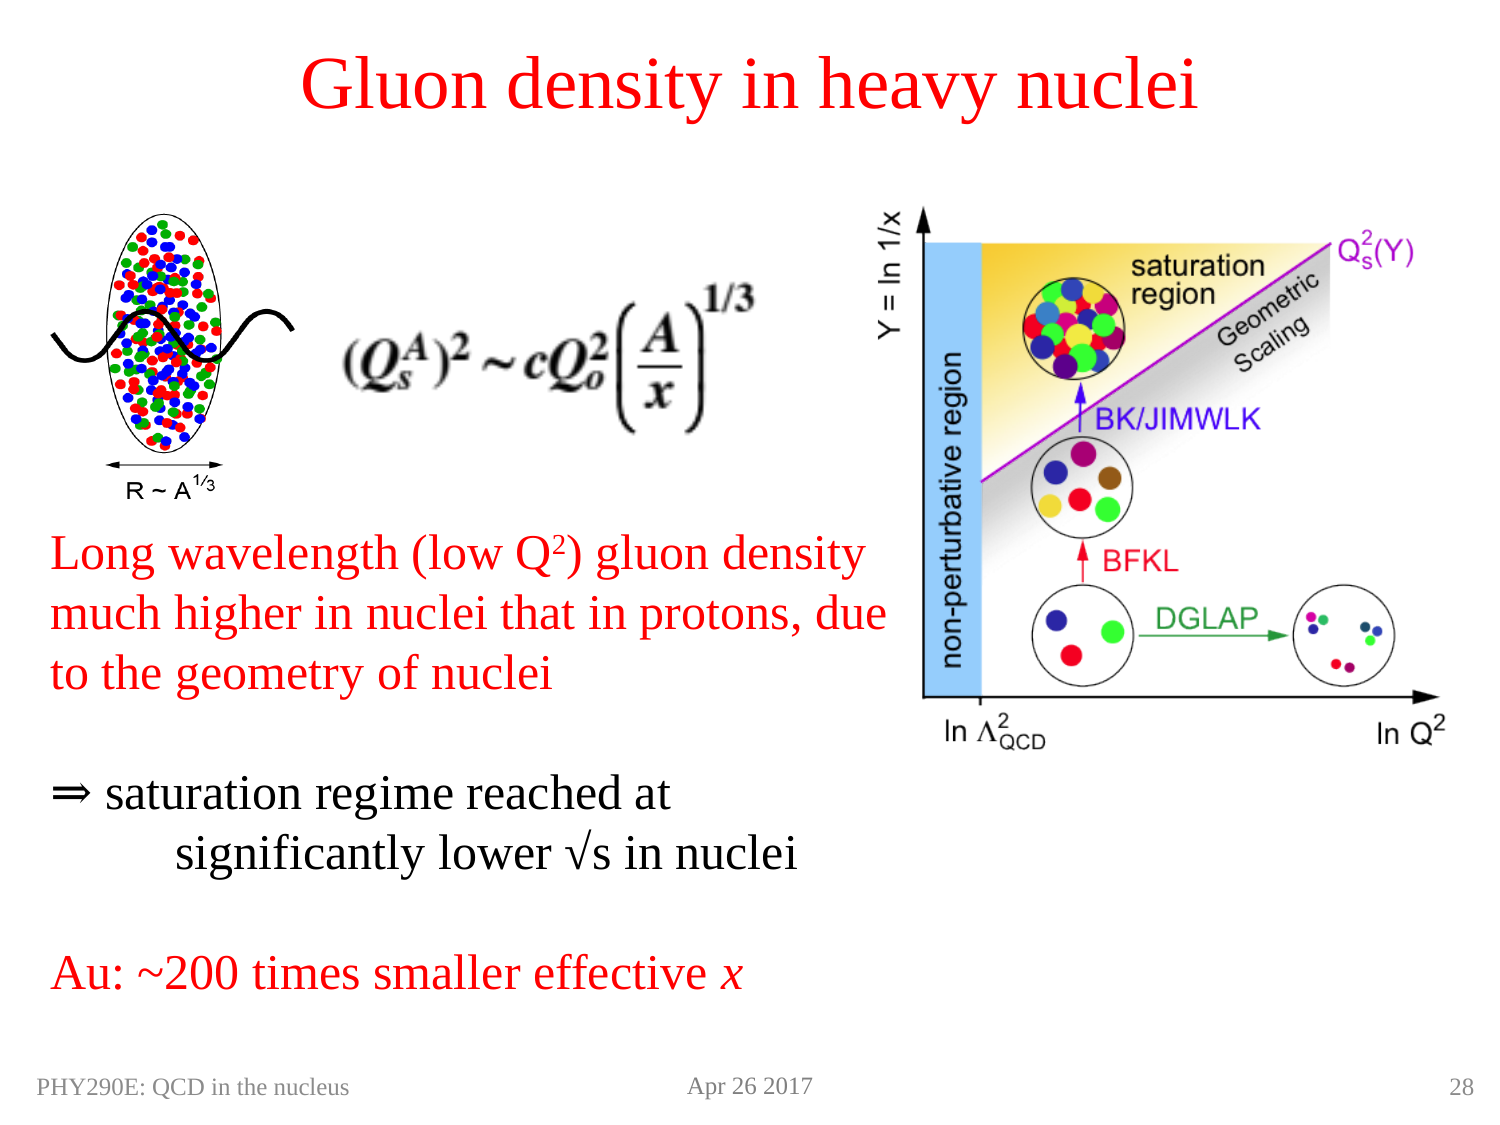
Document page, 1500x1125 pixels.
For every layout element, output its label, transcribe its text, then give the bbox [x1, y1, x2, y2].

picture [874, 205, 1447, 759]
slide_number 28 [1139, 1055, 1490, 1115]
title Gluon density in heavy nuclei [75, 0, 1425, 158]
picture [50, 213, 295, 508]
slide_number PHY290E: QCD in the nucleus [21, 1055, 424, 1115]
footer Apr 26 2017 [512, 1054, 988, 1115]
text_box Long wavelength (low Q2) gluon density much higher in nuclei that in protons, due to the geometry of nuclei ⇒ saturation regime reached at significantly lower √s in nuclei Au: ~200 times smaller effective x [50, 519, 908, 998]
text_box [338, 275, 757, 439]
